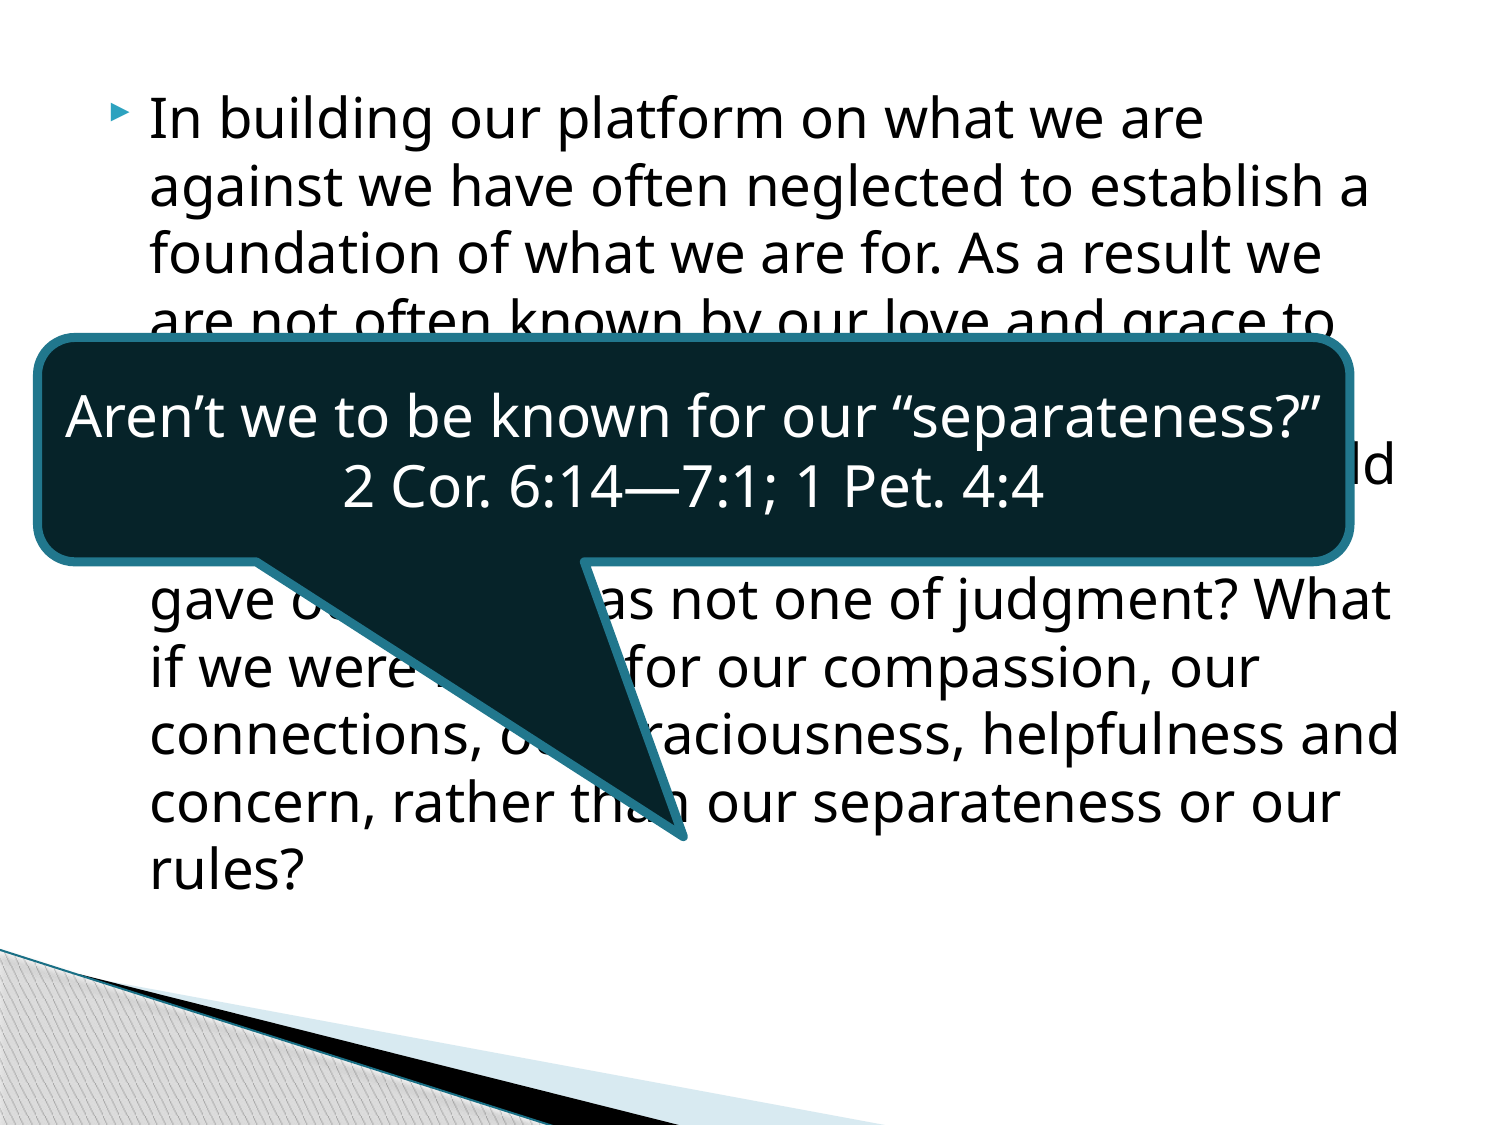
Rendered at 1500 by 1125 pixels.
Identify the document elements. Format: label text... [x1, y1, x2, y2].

list In building our platform on what we are against we have often neglected to establish a foundation of what we are for. As a result we are not often known by our love and grace to the community outside our walls. What if we changed our approach? What would the Church look like if the first impression we gave outsiders was not one of judgment? What if we were known for our compassion, our connections, our graciousness, helpfulness and concern, rather than our separateness or our rules? [75, 75, 1425, 986]
text_box Aren’t we to be known for our “separateness?” 2 Cor. 6:14—7:1; 1 Pet. 4:4 [32, 332, 1355, 842]
